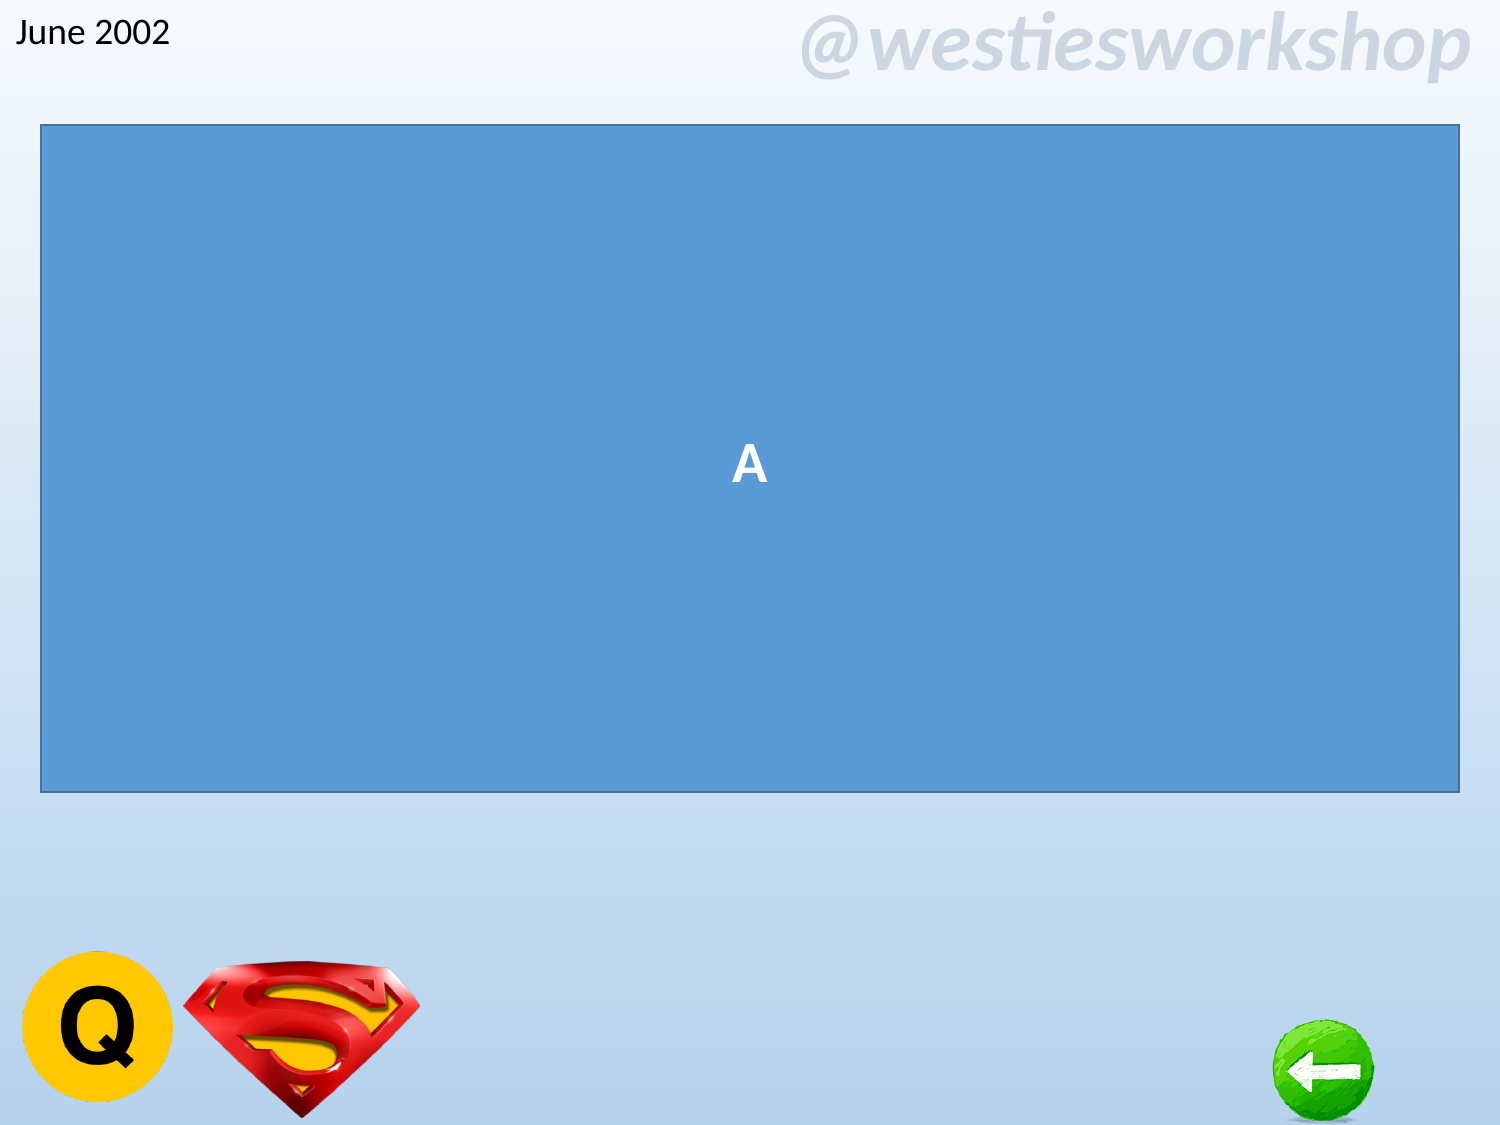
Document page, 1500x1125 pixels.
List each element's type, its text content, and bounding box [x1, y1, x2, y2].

picture [41, 125, 1459, 793]
picture [1270, 1019, 1376, 1125]
picture [0, 928, 420, 1125]
text_box June 2002 [1, 0, 186, 60]
